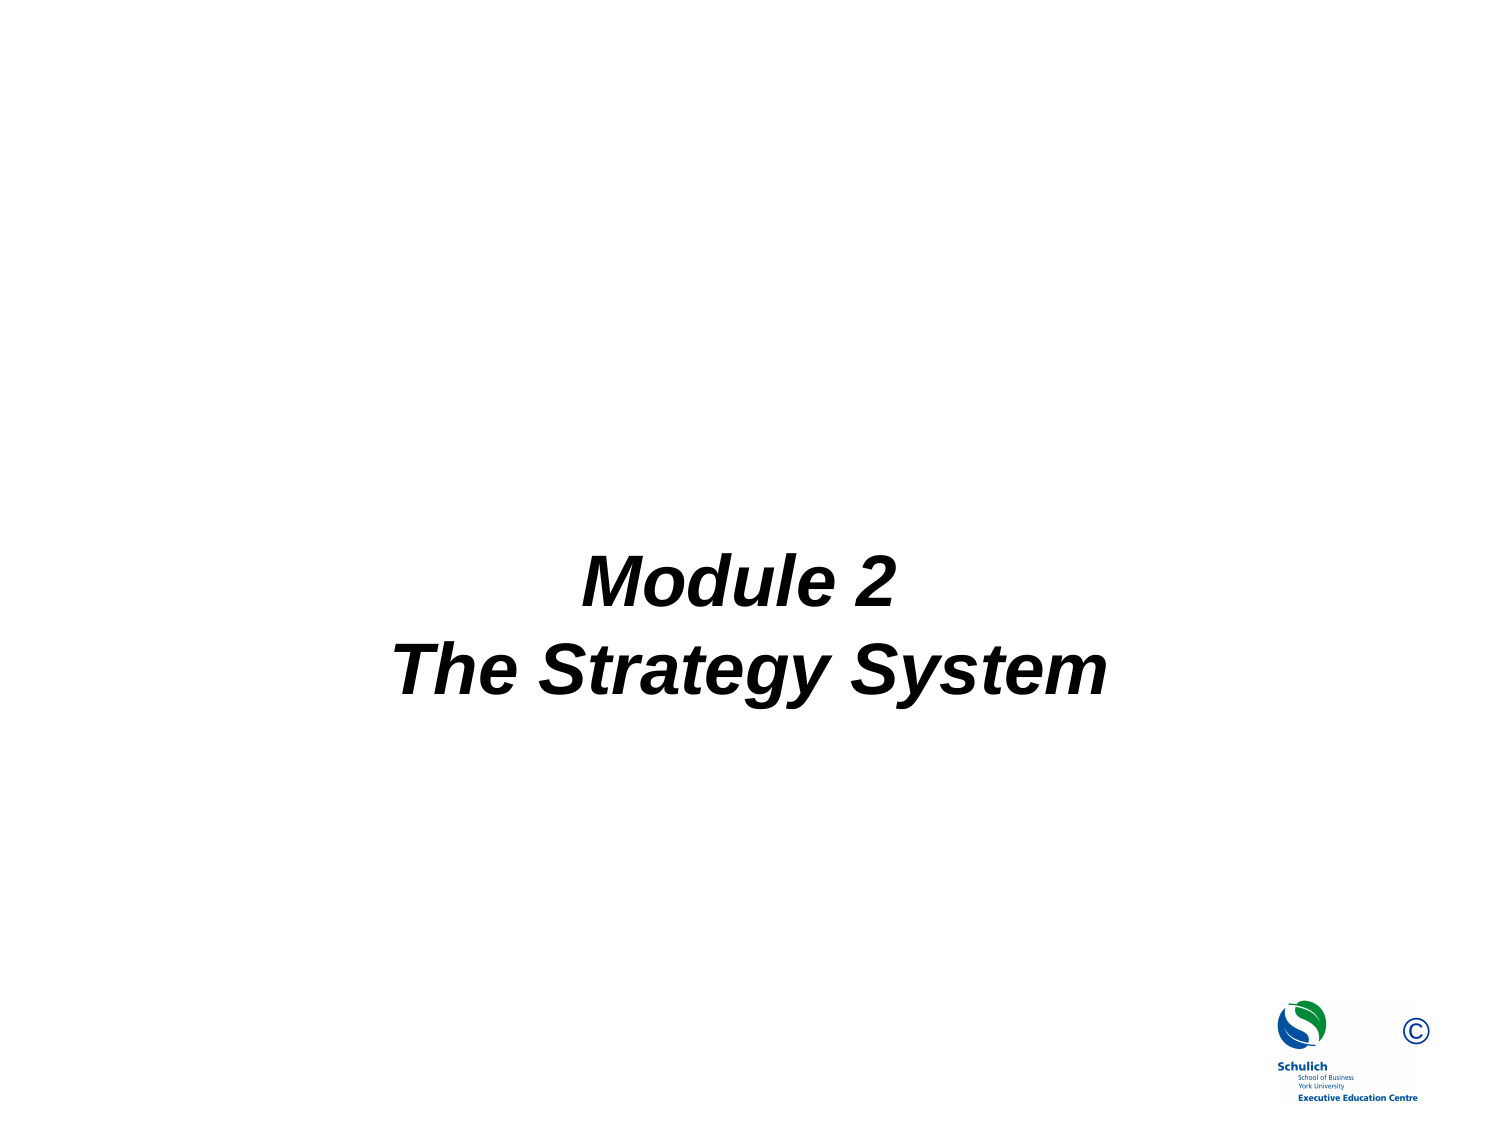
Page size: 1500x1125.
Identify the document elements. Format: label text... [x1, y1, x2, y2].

text_box Module 2 The Strategy System [0, 526, 1500, 716]
picture [1411, 1025, 1419, 1037]
picture [1404, 1020, 1419, 1043]
picture [1275, 999, 1419, 1103]
